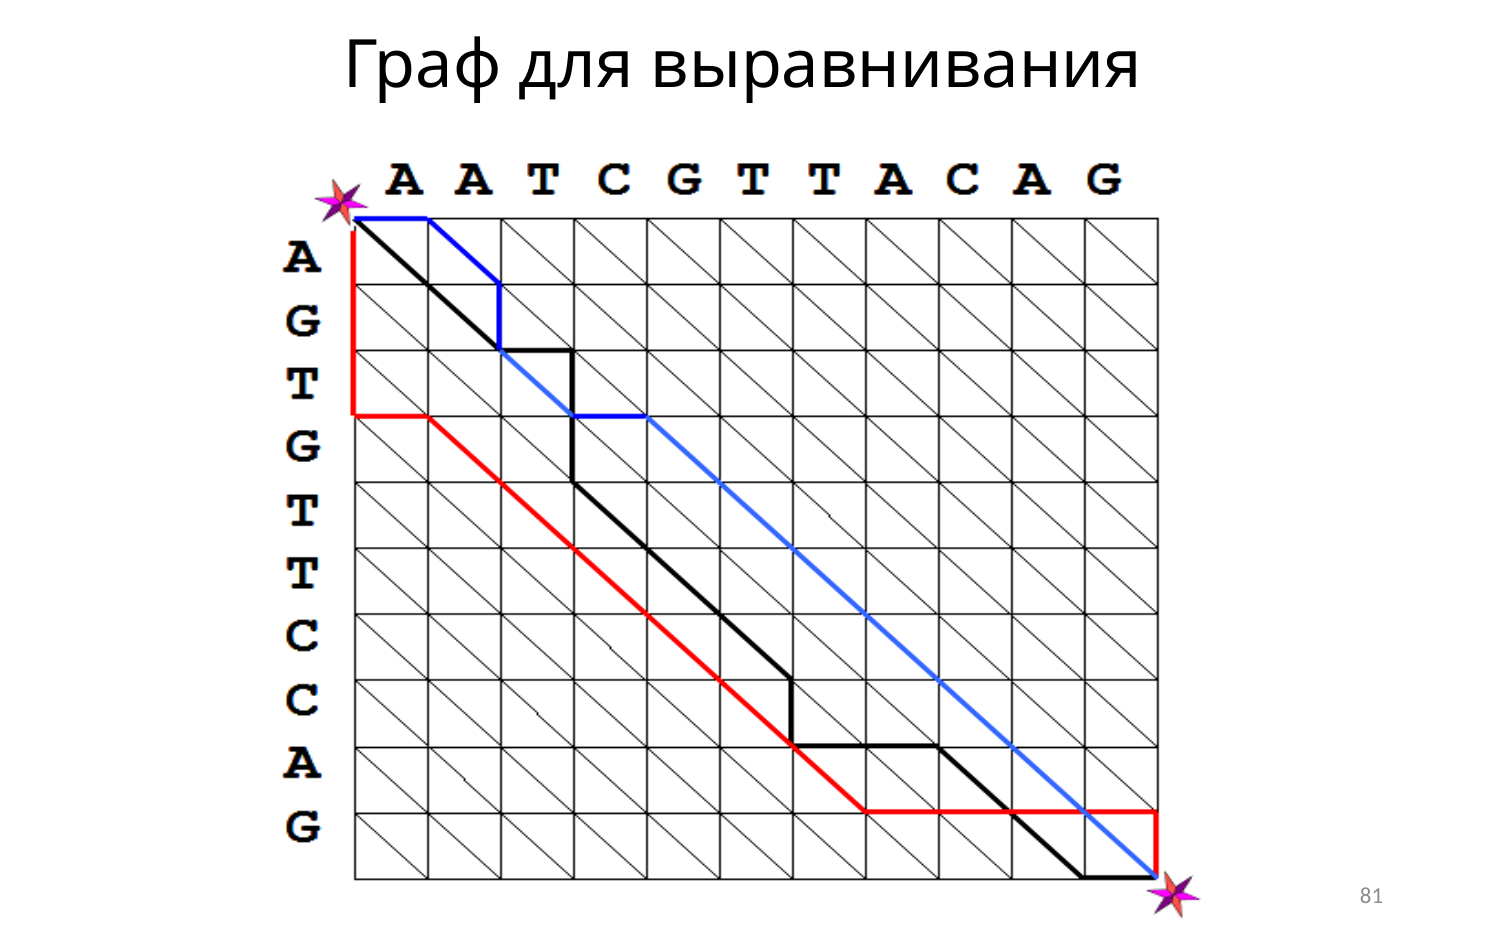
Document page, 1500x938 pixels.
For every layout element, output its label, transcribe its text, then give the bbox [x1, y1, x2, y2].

picture [267, 139, 1203, 920]
slide_number 81 [1203, 868, 1397, 919]
title Граф для выравнивания [95, 17, 1390, 115]
